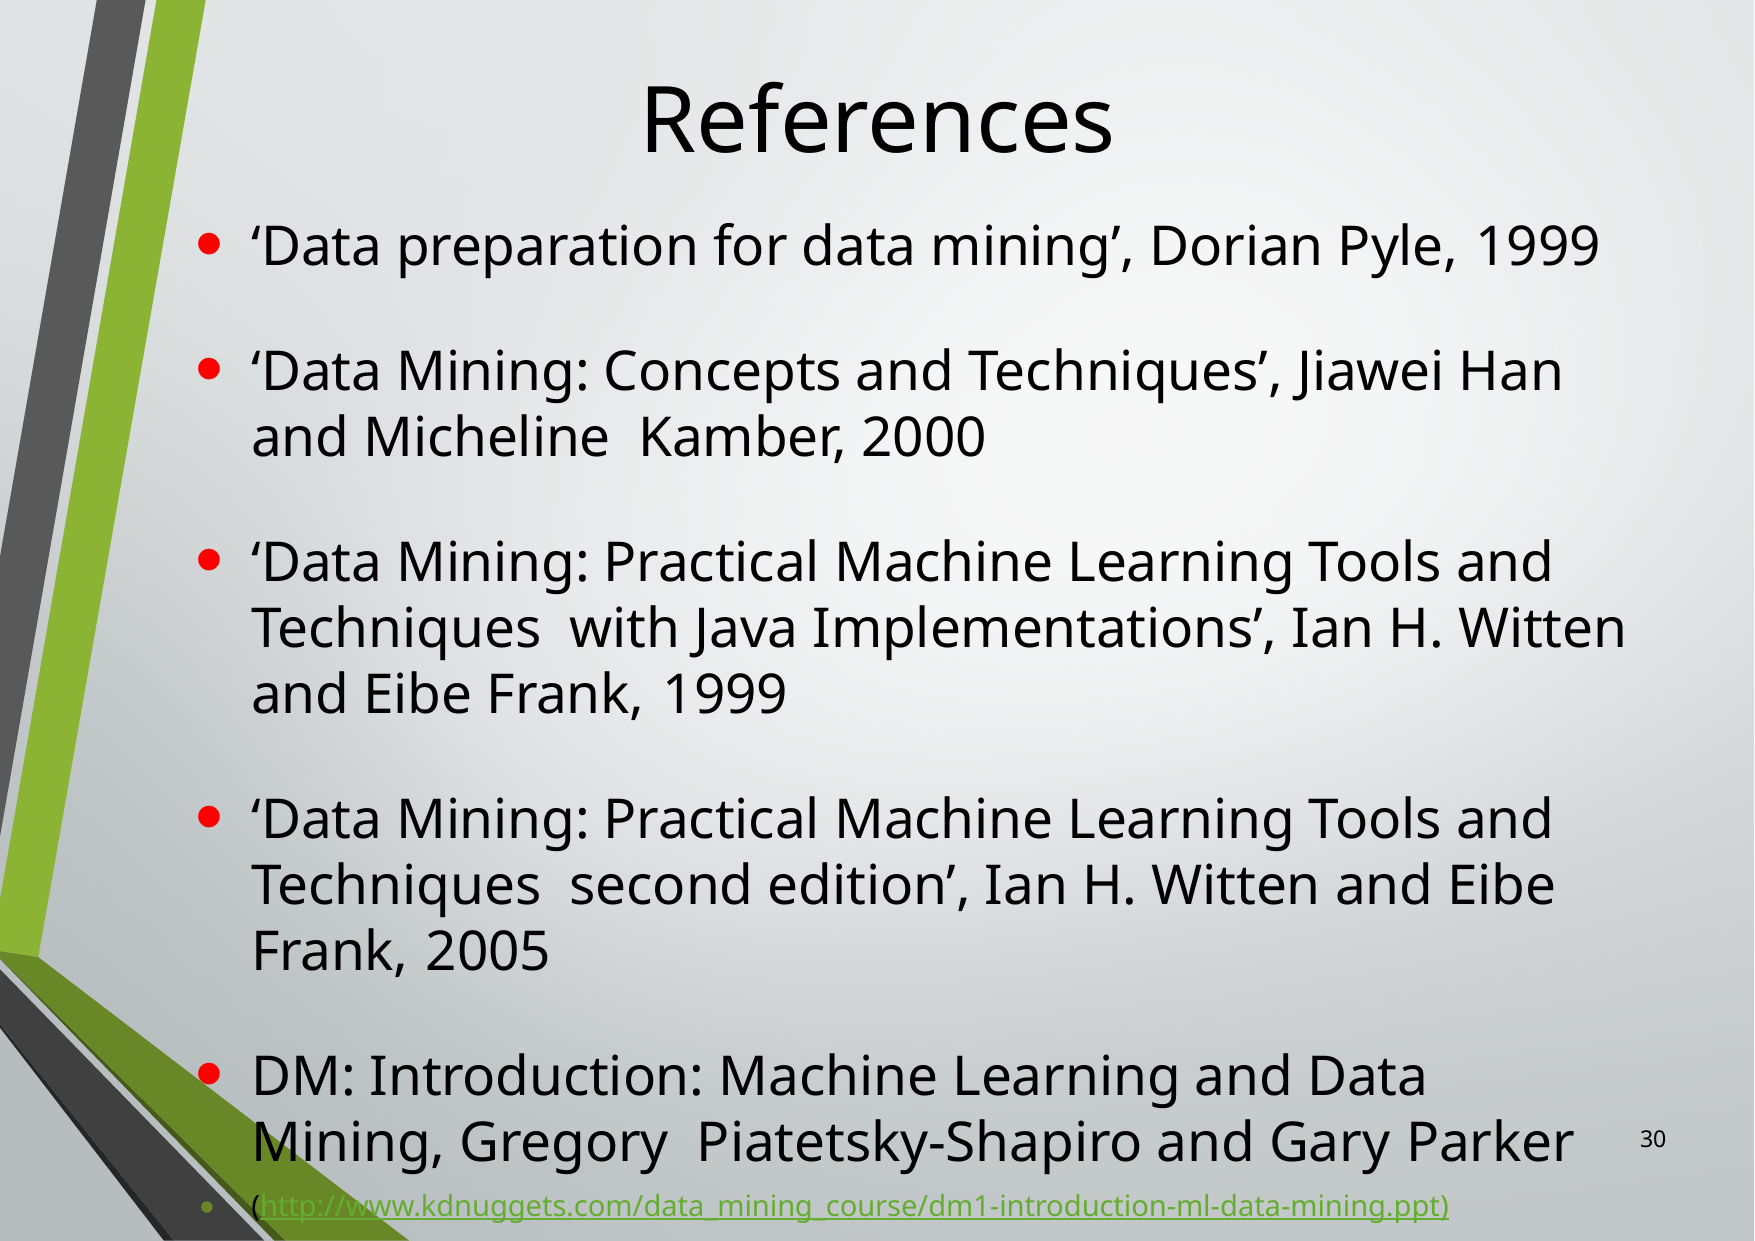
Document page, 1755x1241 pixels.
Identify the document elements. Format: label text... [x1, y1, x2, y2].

title References [562, 9, 1192, 208]
list ‘Data preparation for data mining’, Dorian Pyle, 1999 ‘Data Mining: Concepts and Techniques’, Jiawei Han and Micheline Kamber, 2000 ‘Data Mining: Practical Machine Learning Tools and Techniques with Java Implementations’, Ian H. Witten and Eibe Frank, 1999 ‘Data Mining: Practical Machine Learning Tools and Techniques second edition’, Ian H. Witten and Eibe Frank, 2005 DM: Introduction: Machine Learning and Data Mining, Gregory Piatetsky-Shapiro and Gary Parker (http://www.kdnuggets.com/data_mining_course/dm1-introduction-ml-data-mining.ppt) ESMA 6835 Mineria de Datos (http://math.uprm.edu/~edgar/dm8.ppt) [188, 208, 1667, 1241]
slide_number 30 [1584, 775, 1667, 1241]
